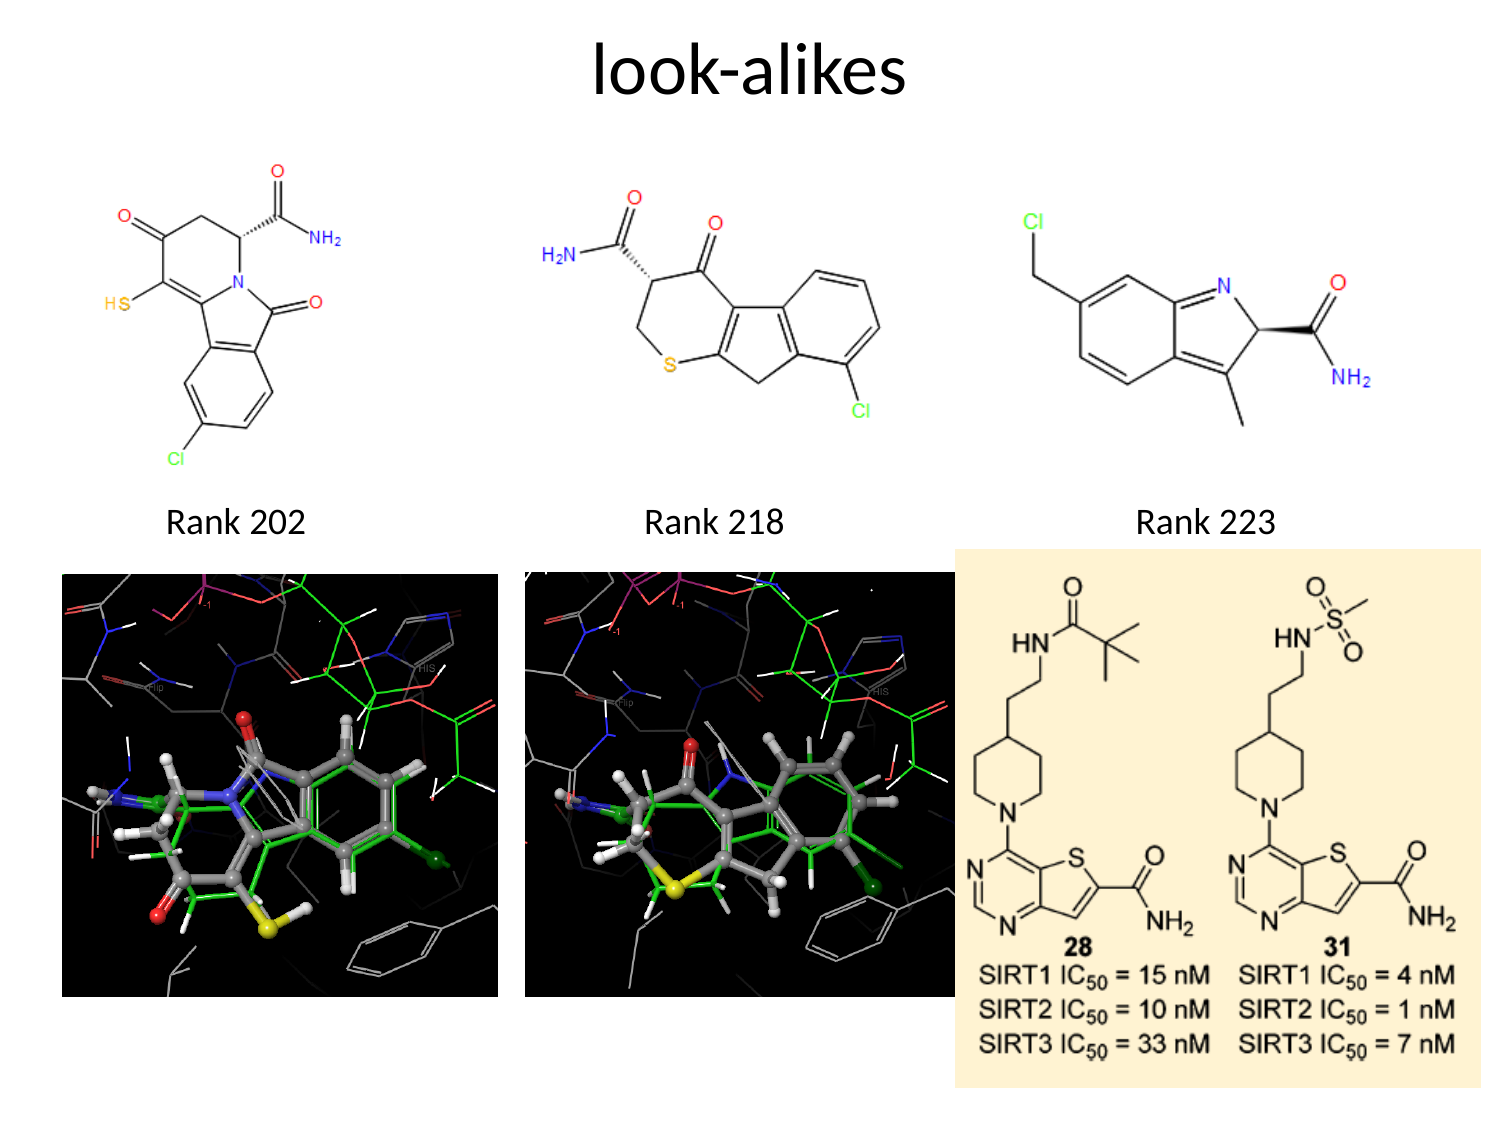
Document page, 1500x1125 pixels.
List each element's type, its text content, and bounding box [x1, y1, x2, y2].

picture [512, 178, 917, 452]
text_box Rank 218 [629, 489, 800, 550]
title look-alikes [75, 12, 1425, 118]
picture [524, 549, 1481, 1088]
picture [986, 165, 1402, 452]
picture [62, 574, 499, 997]
text_box Rank 223 [1120, 489, 1292, 548]
picture [87, 142, 364, 488]
text_box Rank 202 [151, 496, 322, 550]
